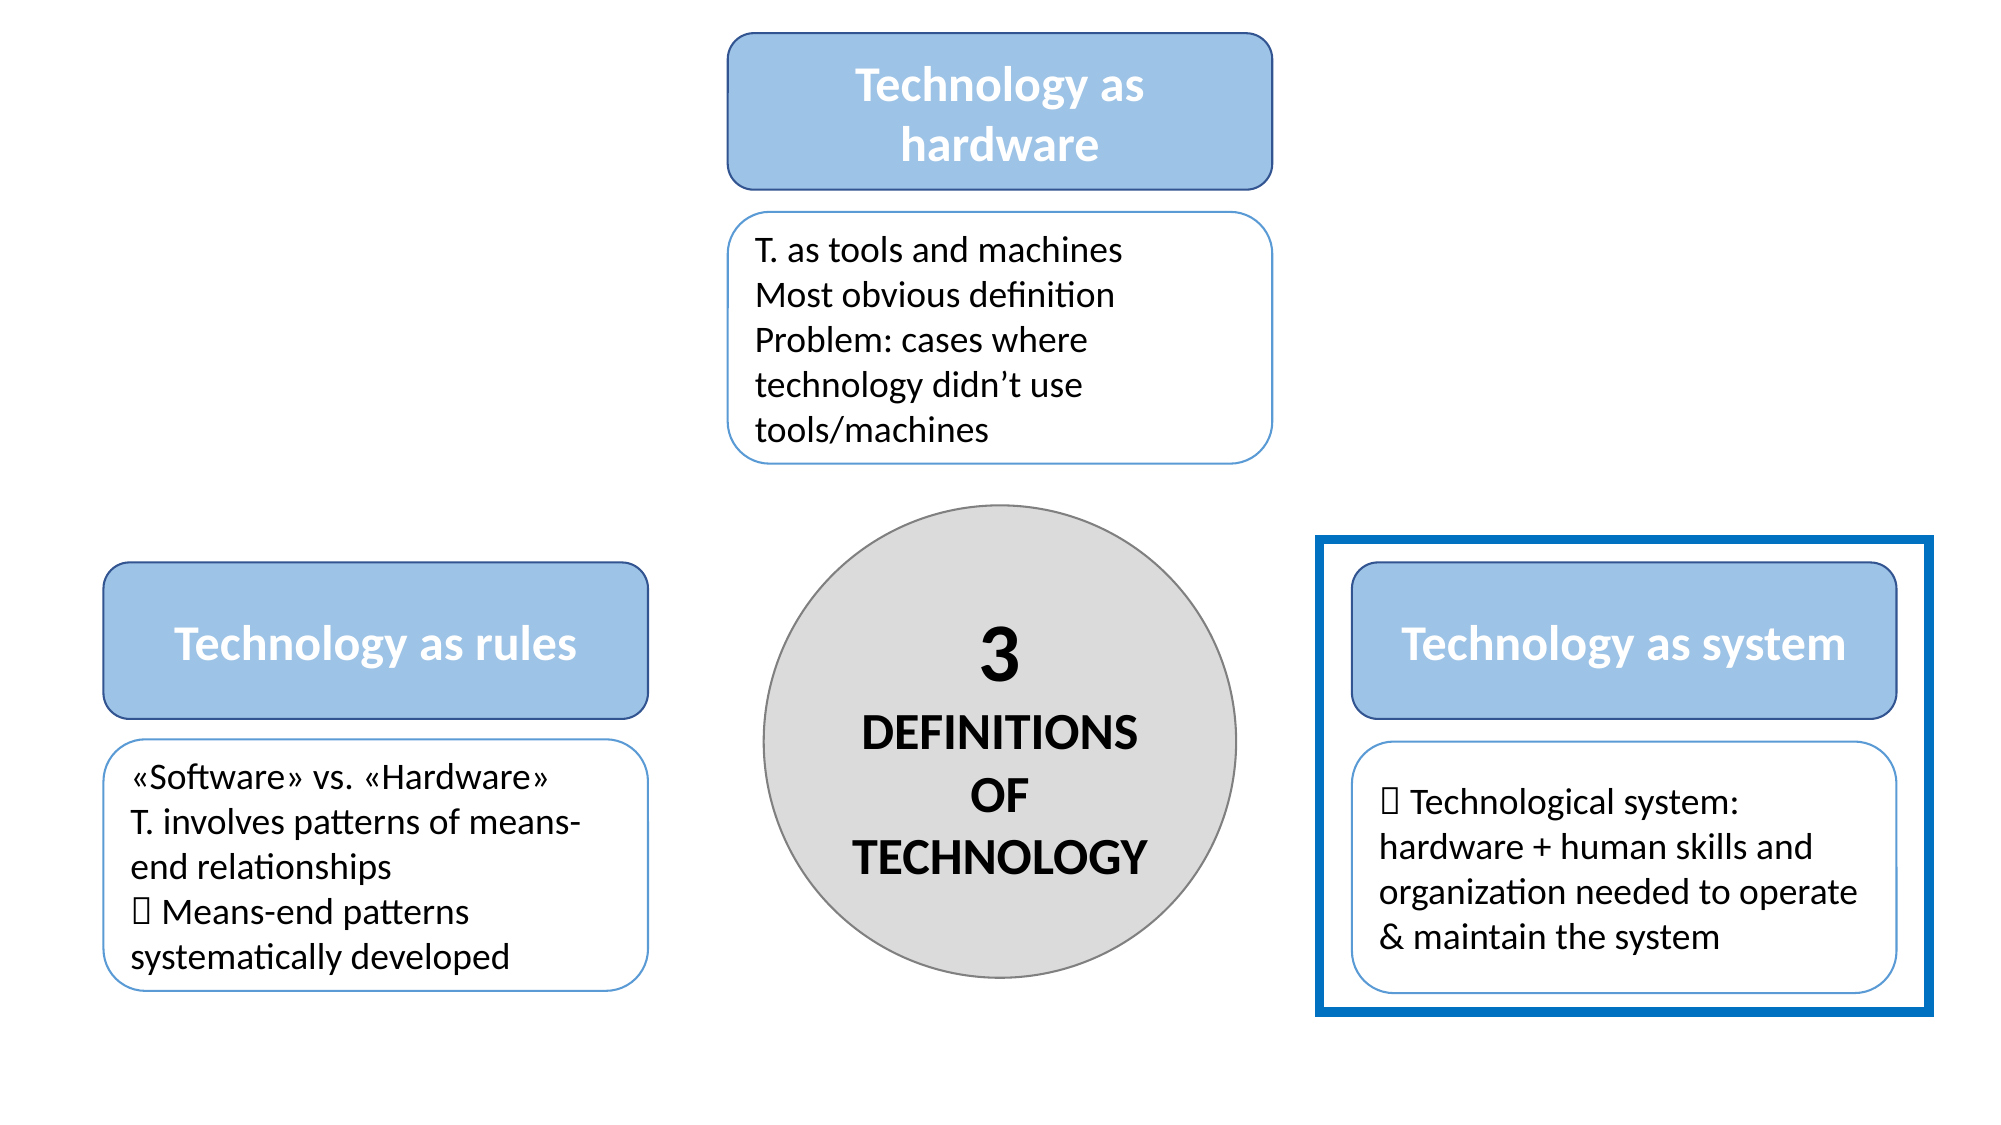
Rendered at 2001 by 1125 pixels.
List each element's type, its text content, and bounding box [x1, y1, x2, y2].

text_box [1351, 562, 1897, 994]
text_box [103, 562, 648, 991]
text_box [727, 33, 1273, 464]
text_box [1318, 539, 1930, 1013]
text_box 3 DEFINITIONS OF TECHNOLOGY [762, 504, 1238, 979]
